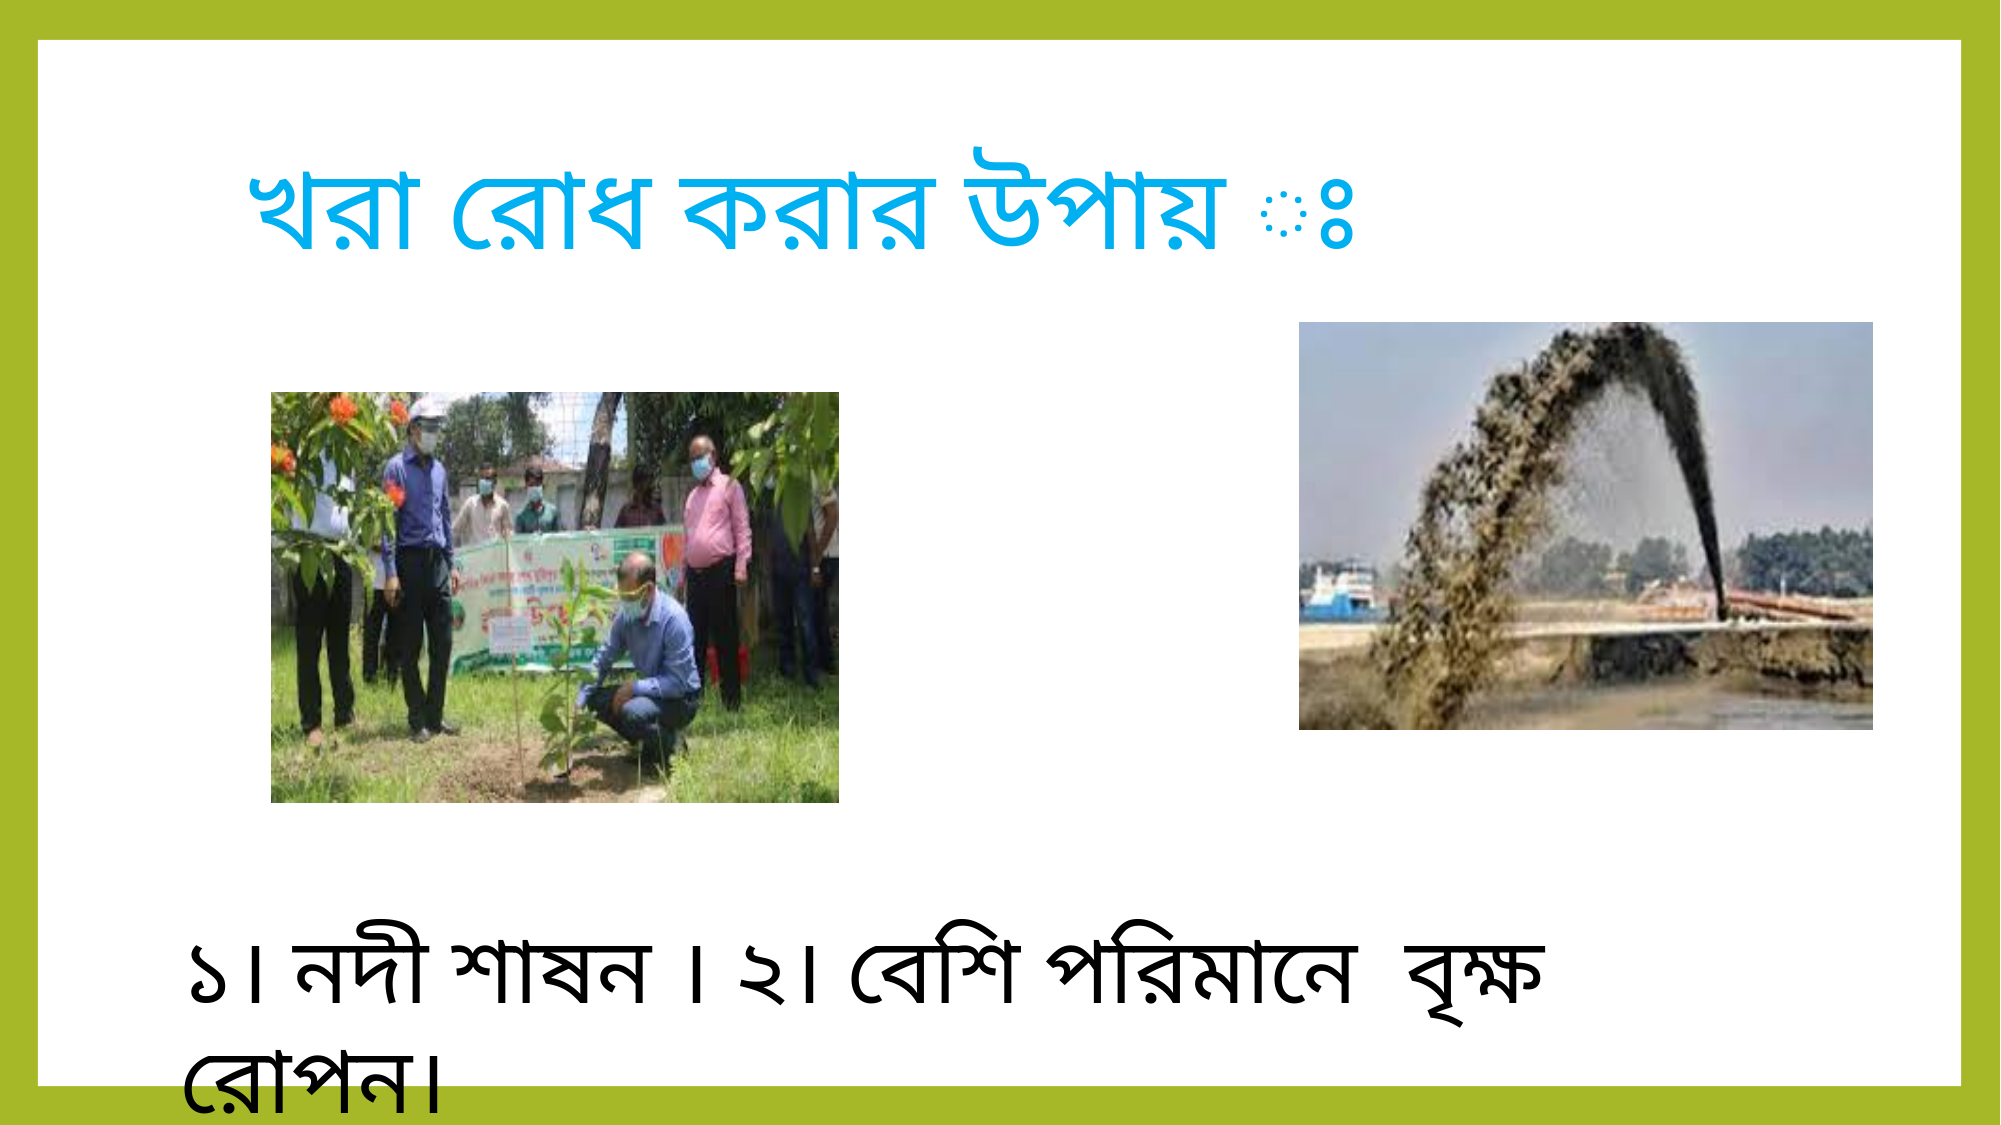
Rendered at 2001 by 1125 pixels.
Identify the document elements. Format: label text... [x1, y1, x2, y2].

picture [271, 391, 839, 803]
picture [1299, 322, 1873, 730]
text_box ১। নদী শাষন । ২। বেশি পরিমানে বৃক্ষ রোপন। [165, 904, 1650, 1125]
text_box খরা রোধ করার উপায় ঃ [229, 129, 1416, 280]
